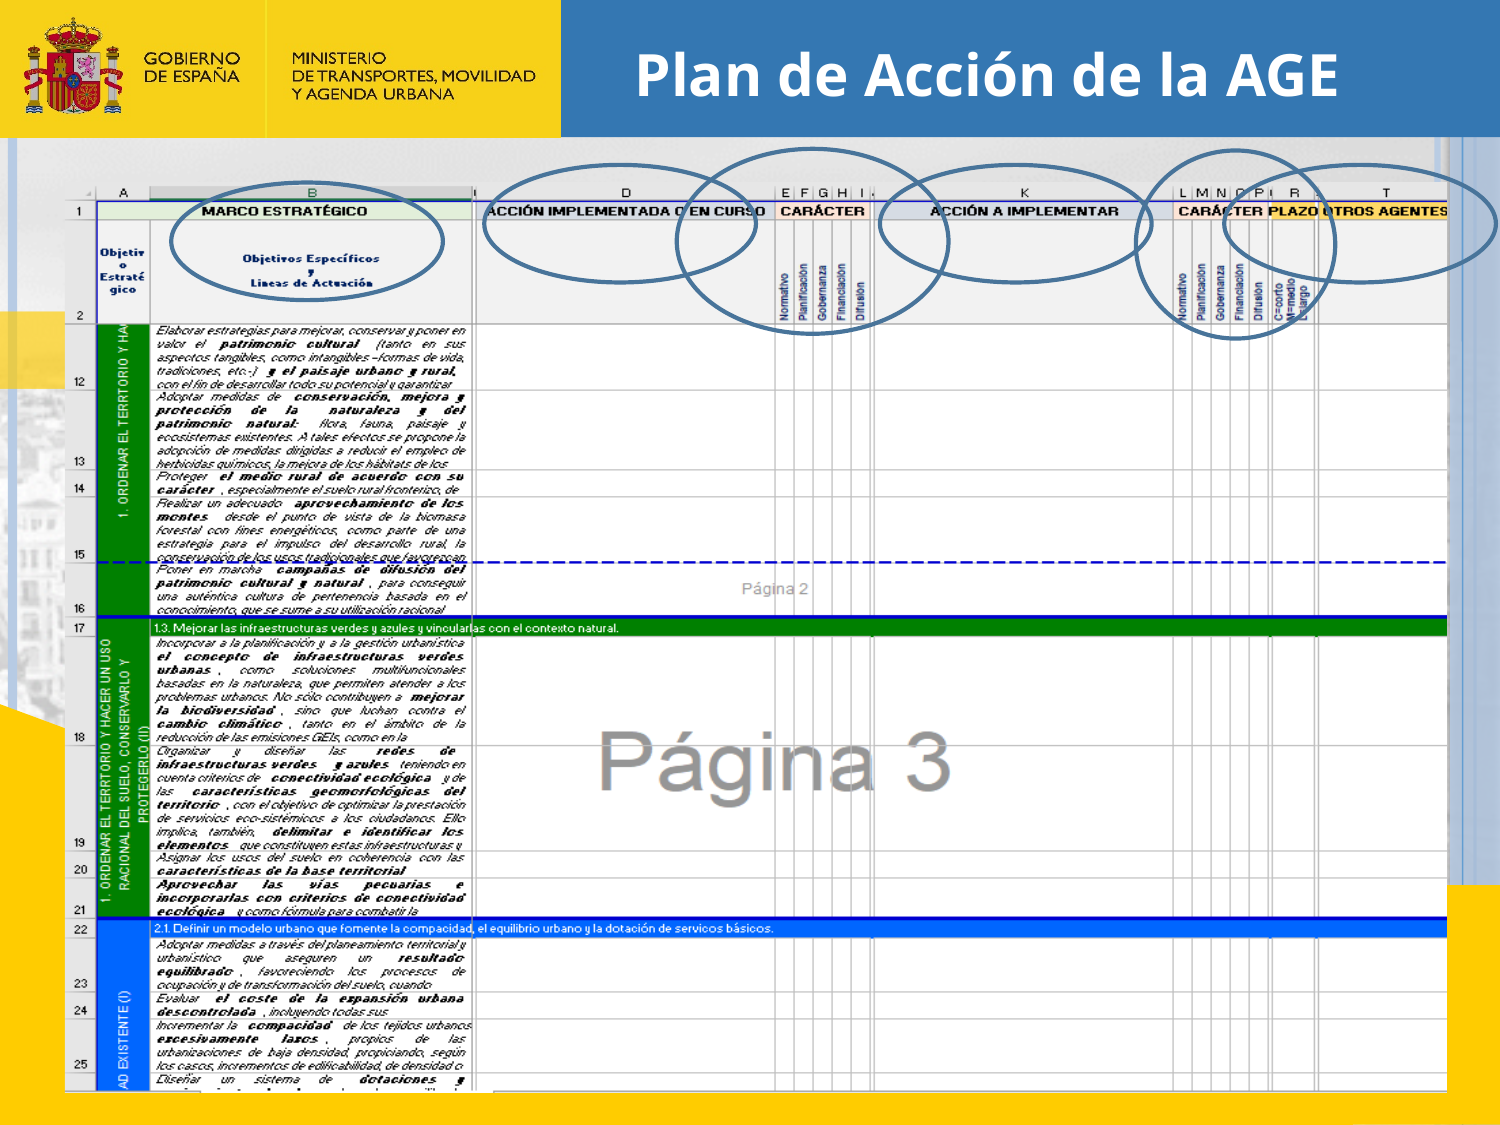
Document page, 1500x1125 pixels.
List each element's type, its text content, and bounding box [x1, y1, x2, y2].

text_box [924, 162, 1108, 178]
text_box P [0, 213, 57, 764]
text_box [1162, 148, 1298, 178]
text_box Plan de Acción de la AGE [620, 30, 1436, 116]
text_box [1268, 162, 1499, 268]
text_box [0, 764, 1500, 1125]
text_box [528, 162, 710, 178]
picture [0, 0, 562, 138]
picture [64, 181, 1448, 1093]
text_box [710, 146, 916, 178]
